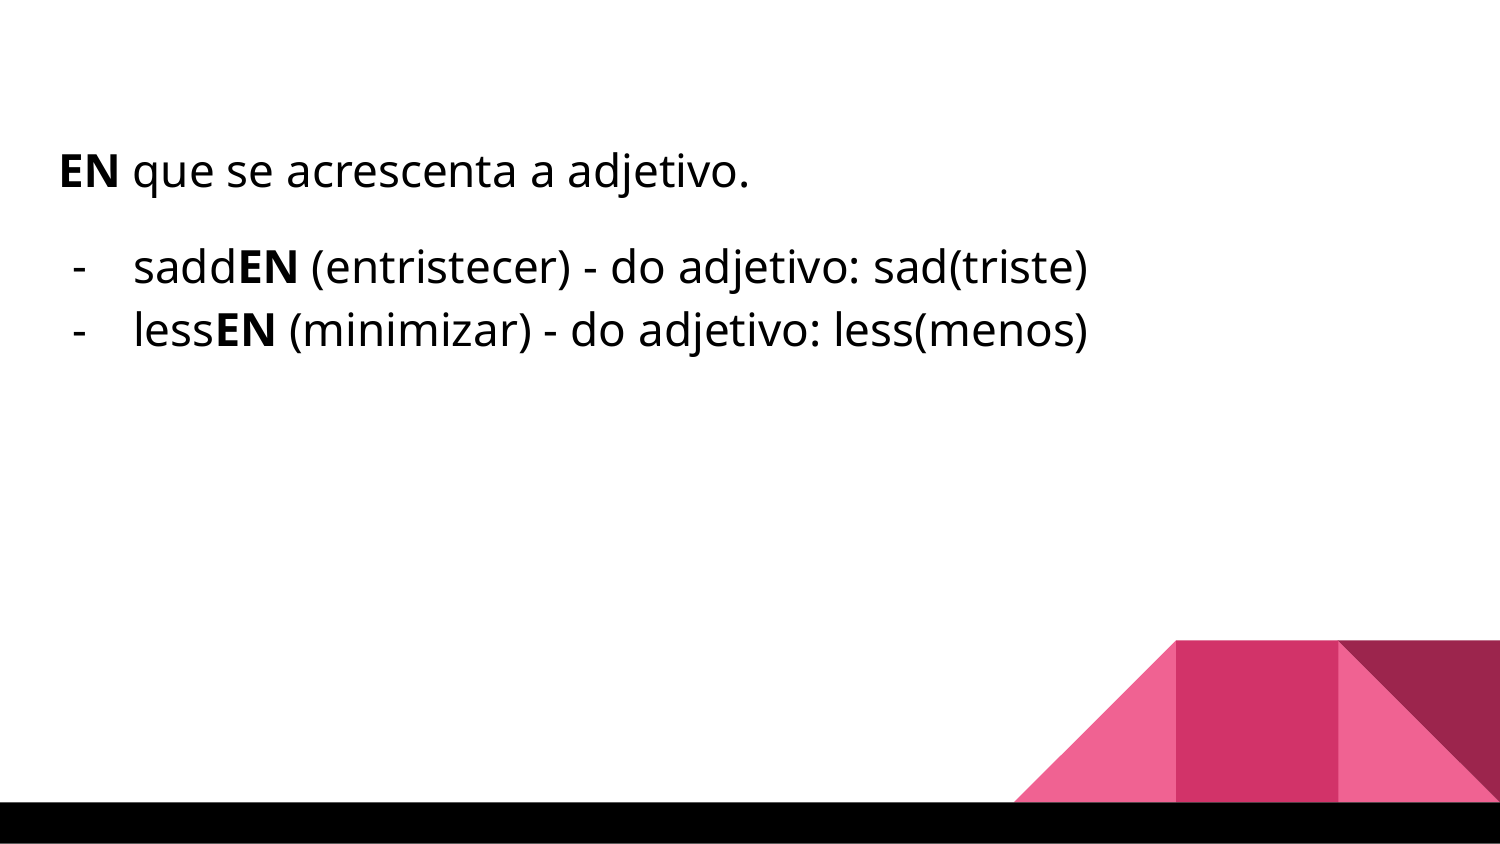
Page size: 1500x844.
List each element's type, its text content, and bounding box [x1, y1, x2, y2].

text_box EN que se acrescenta a adjetivo. saddEN (entristecer) - do adjetivo: sad(triste) lessEN (minimizar) - do adjetivo: less(menos) [43, 118, 1441, 761]
